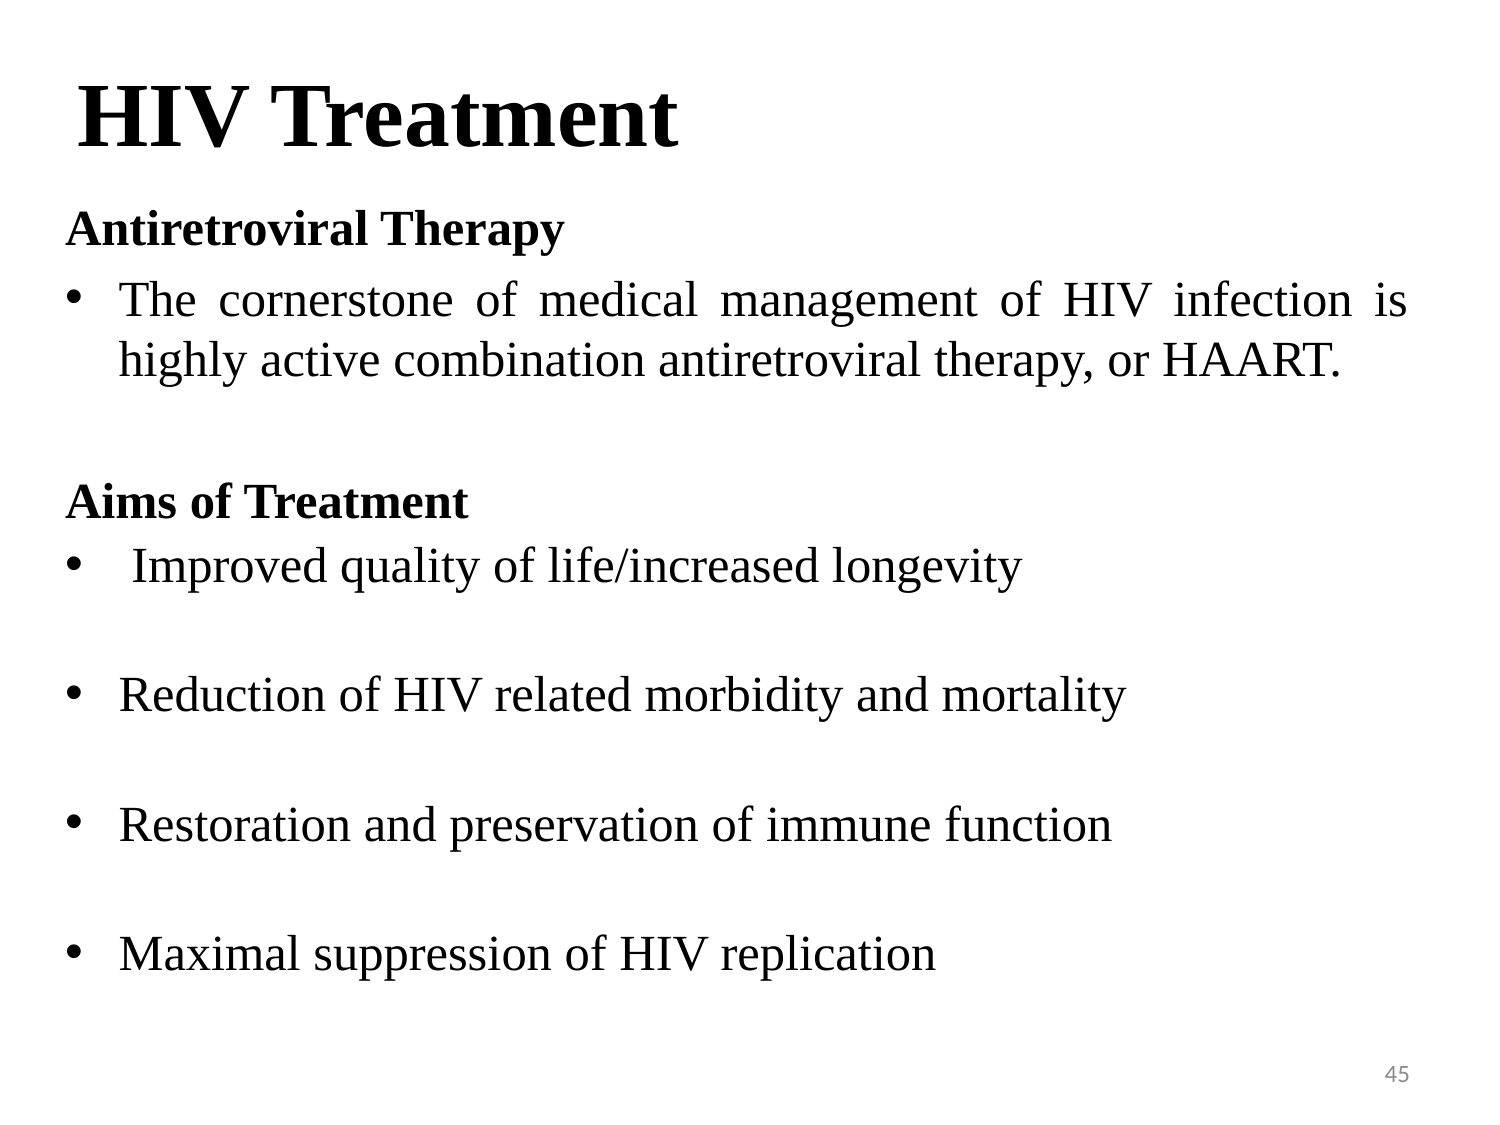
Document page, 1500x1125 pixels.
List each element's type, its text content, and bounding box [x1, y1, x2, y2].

list Antiretroviral Therapy The cornerstone of medical management of HIV infection is highly active combination antiretroviral therapy, or HAART. Aims of Treatment Improved quality of life/increased longevity Reduction of HIV related morbidity and mortality Restoration and preservation of immune function Maximal suppression of HIV replication [50, 187, 1425, 1005]
title HIV Treatment [62, 45, 1425, 175]
slide_number 45 [1074, 1042, 1425, 1103]
